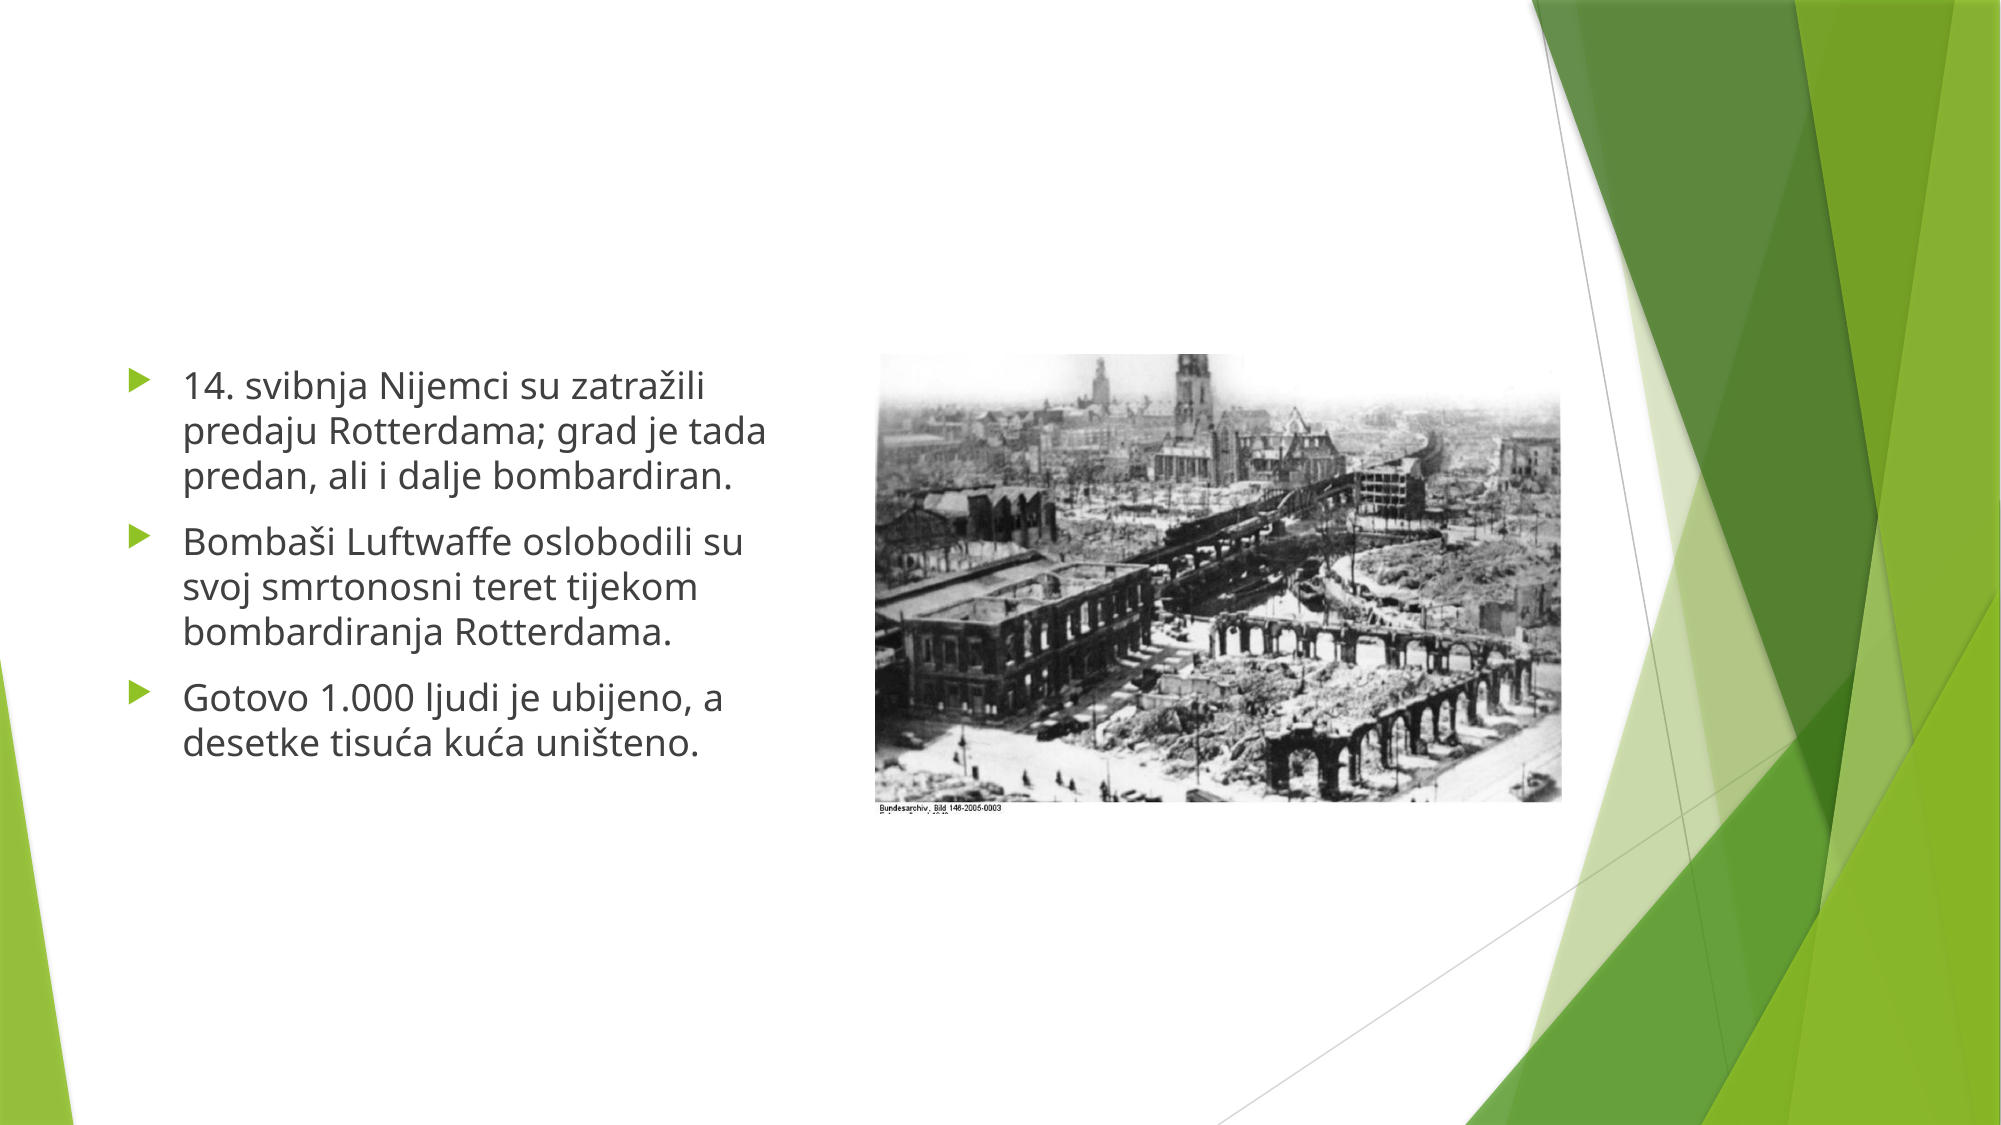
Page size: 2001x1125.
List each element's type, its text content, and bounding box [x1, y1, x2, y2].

list 14. svibnja Nijemci su zatražili predaju Rotterdama; grad je tada predan, ali i dalje bombardiran. Bombaši Luftwaffe oslobodili su svoj smrtonosni teret tijekom bombardiranja Rotterdama. Gotovo 1.000 ljudi je ubijeno, a desetke tisuća kuća uništeno. [111, 354, 798, 992]
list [874, 353, 1563, 815]
